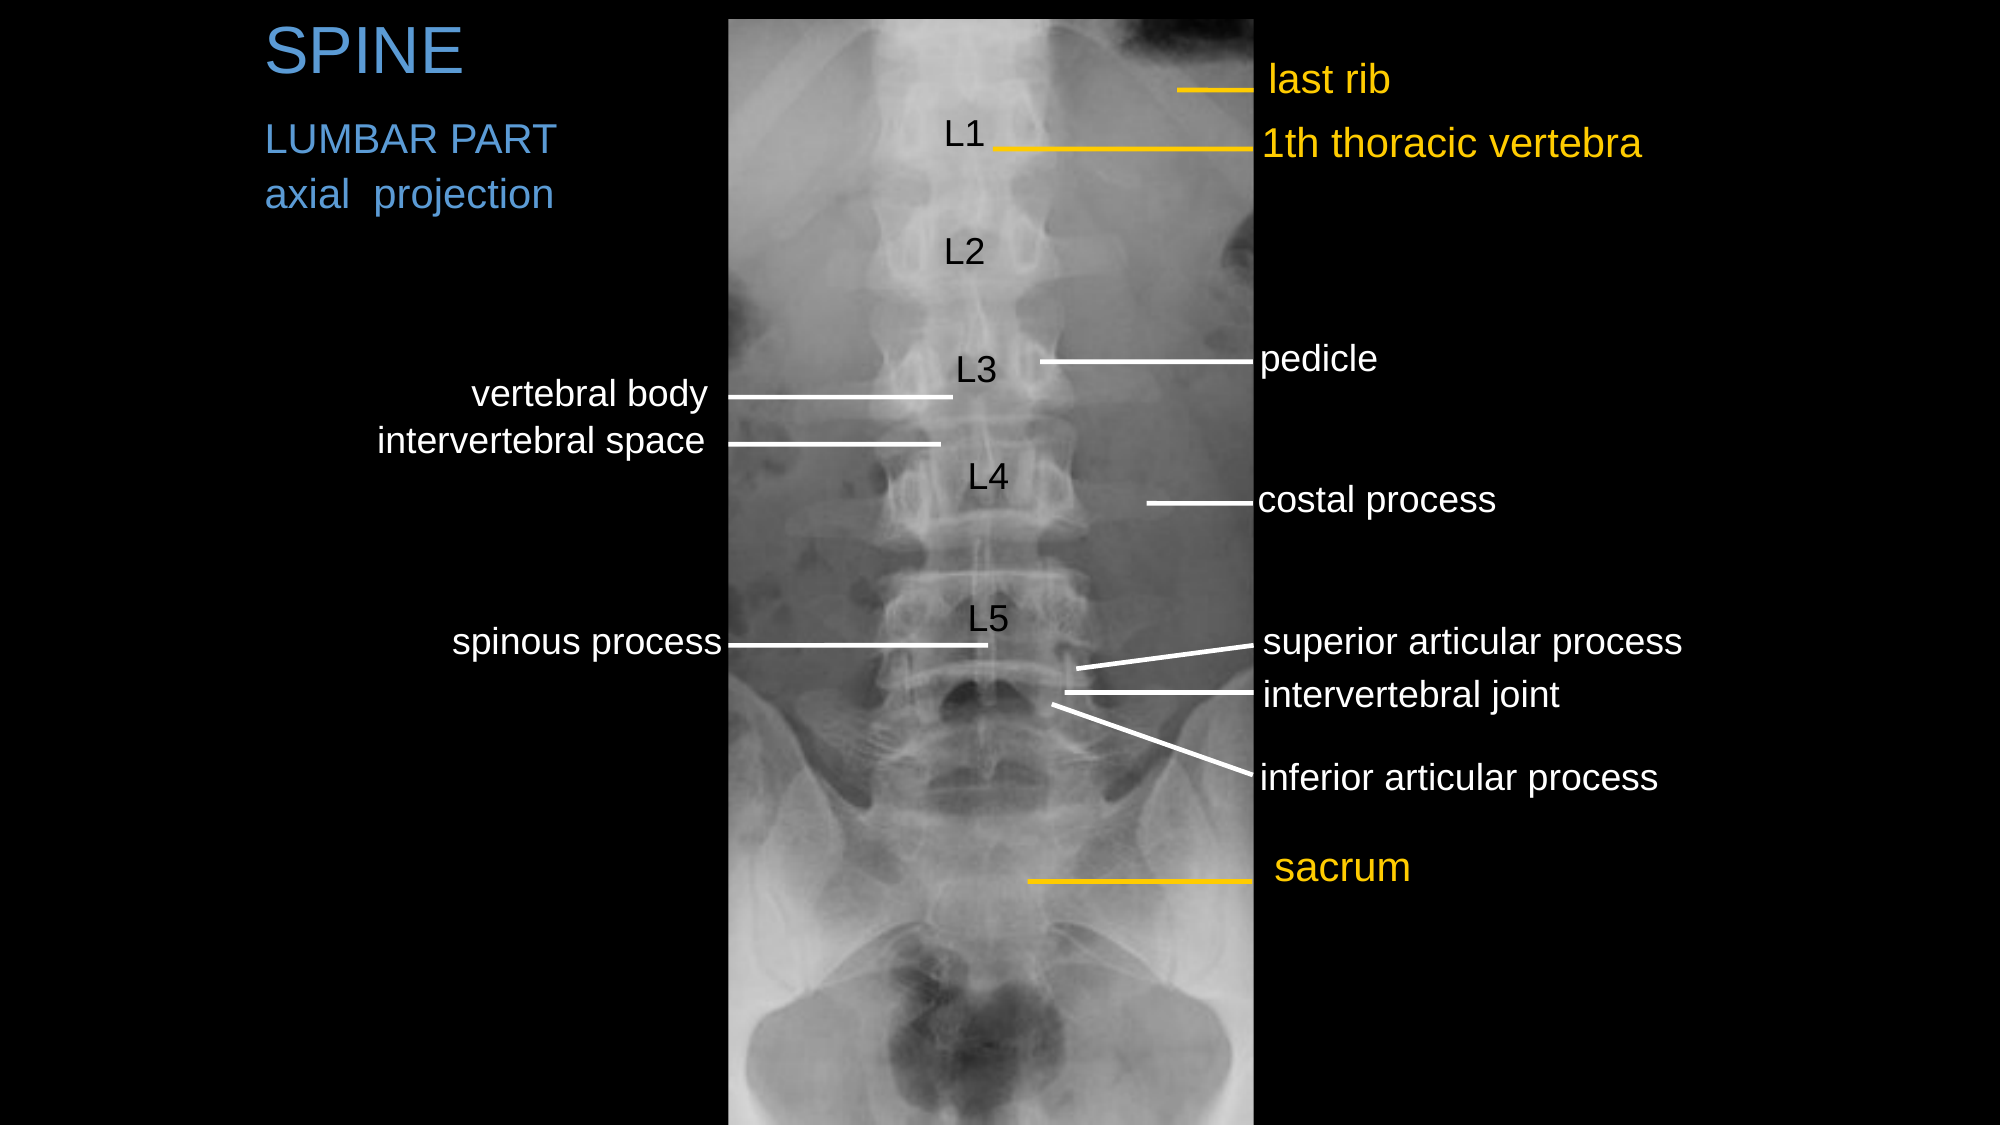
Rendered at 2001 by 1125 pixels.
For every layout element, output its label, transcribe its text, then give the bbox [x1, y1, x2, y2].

text_box SPINE LUMBAR PART axial projection [249, 0, 687, 225]
text_box intervertebral joint [1254, 662, 1603, 723]
text_box superior articular process [1254, 609, 1709, 670]
picture [728, 18, 1254, 1125]
text_box sacrum [1259, 832, 1467, 898]
text_box last rib [1254, 43, 1490, 108]
text_box spinous process [437, 610, 728, 670]
text_box intervertebral space [362, 408, 728, 469]
text_box costal process [1254, 467, 1633, 528]
text_box vertebral body [456, 361, 728, 422]
text_box 1th thoracic vertebra [1254, 108, 1706, 173]
text_box inferior articular process [1254, 745, 1706, 805]
text_box pedicle [1254, 326, 1482, 386]
